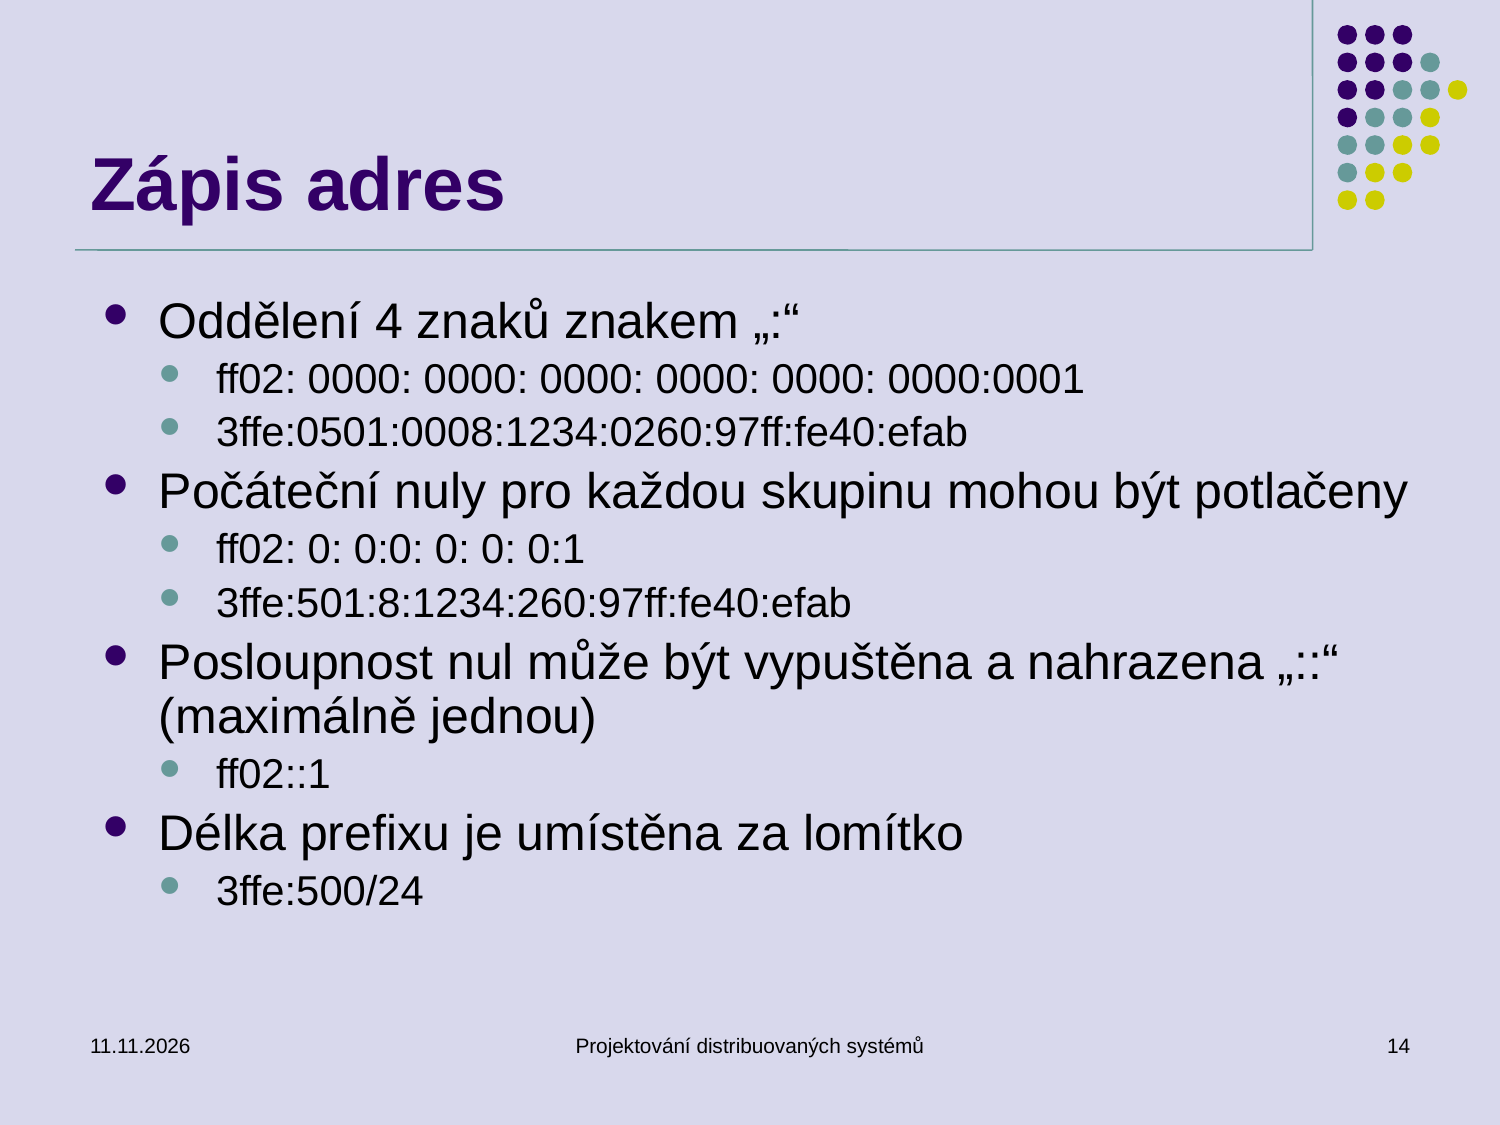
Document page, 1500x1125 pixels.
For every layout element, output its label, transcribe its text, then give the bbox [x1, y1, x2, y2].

slide_number 14 [1074, 1025, 1425, 1100]
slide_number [75, 1025, 425, 1100]
list Oddělení 4 znaků znakem „:“ ff02: 0000: 0000: 0000: 0000: 0000: 0000:0001 3ffe:0501:0008:1234:0260:97ff:fe40:efab Počáteční nuly pro každou skupinu mohou být potlačeny ff02: 0: 0:0: 0: 0: 0:1 3ffe:501:8:1234:260:97ff:fe40:efab Posloupnost nul může být vypuštěna a nahrazena „::“ (maximálně jednou) ff02::1 Délka prefixu je umístěna za lomítko 3ffe:500/24 [87, 287, 1438, 1050]
title Zápis adres [75, 20, 1313, 233]
footer Projektování distribuovaných systémů [512, 1025, 988, 1100]
